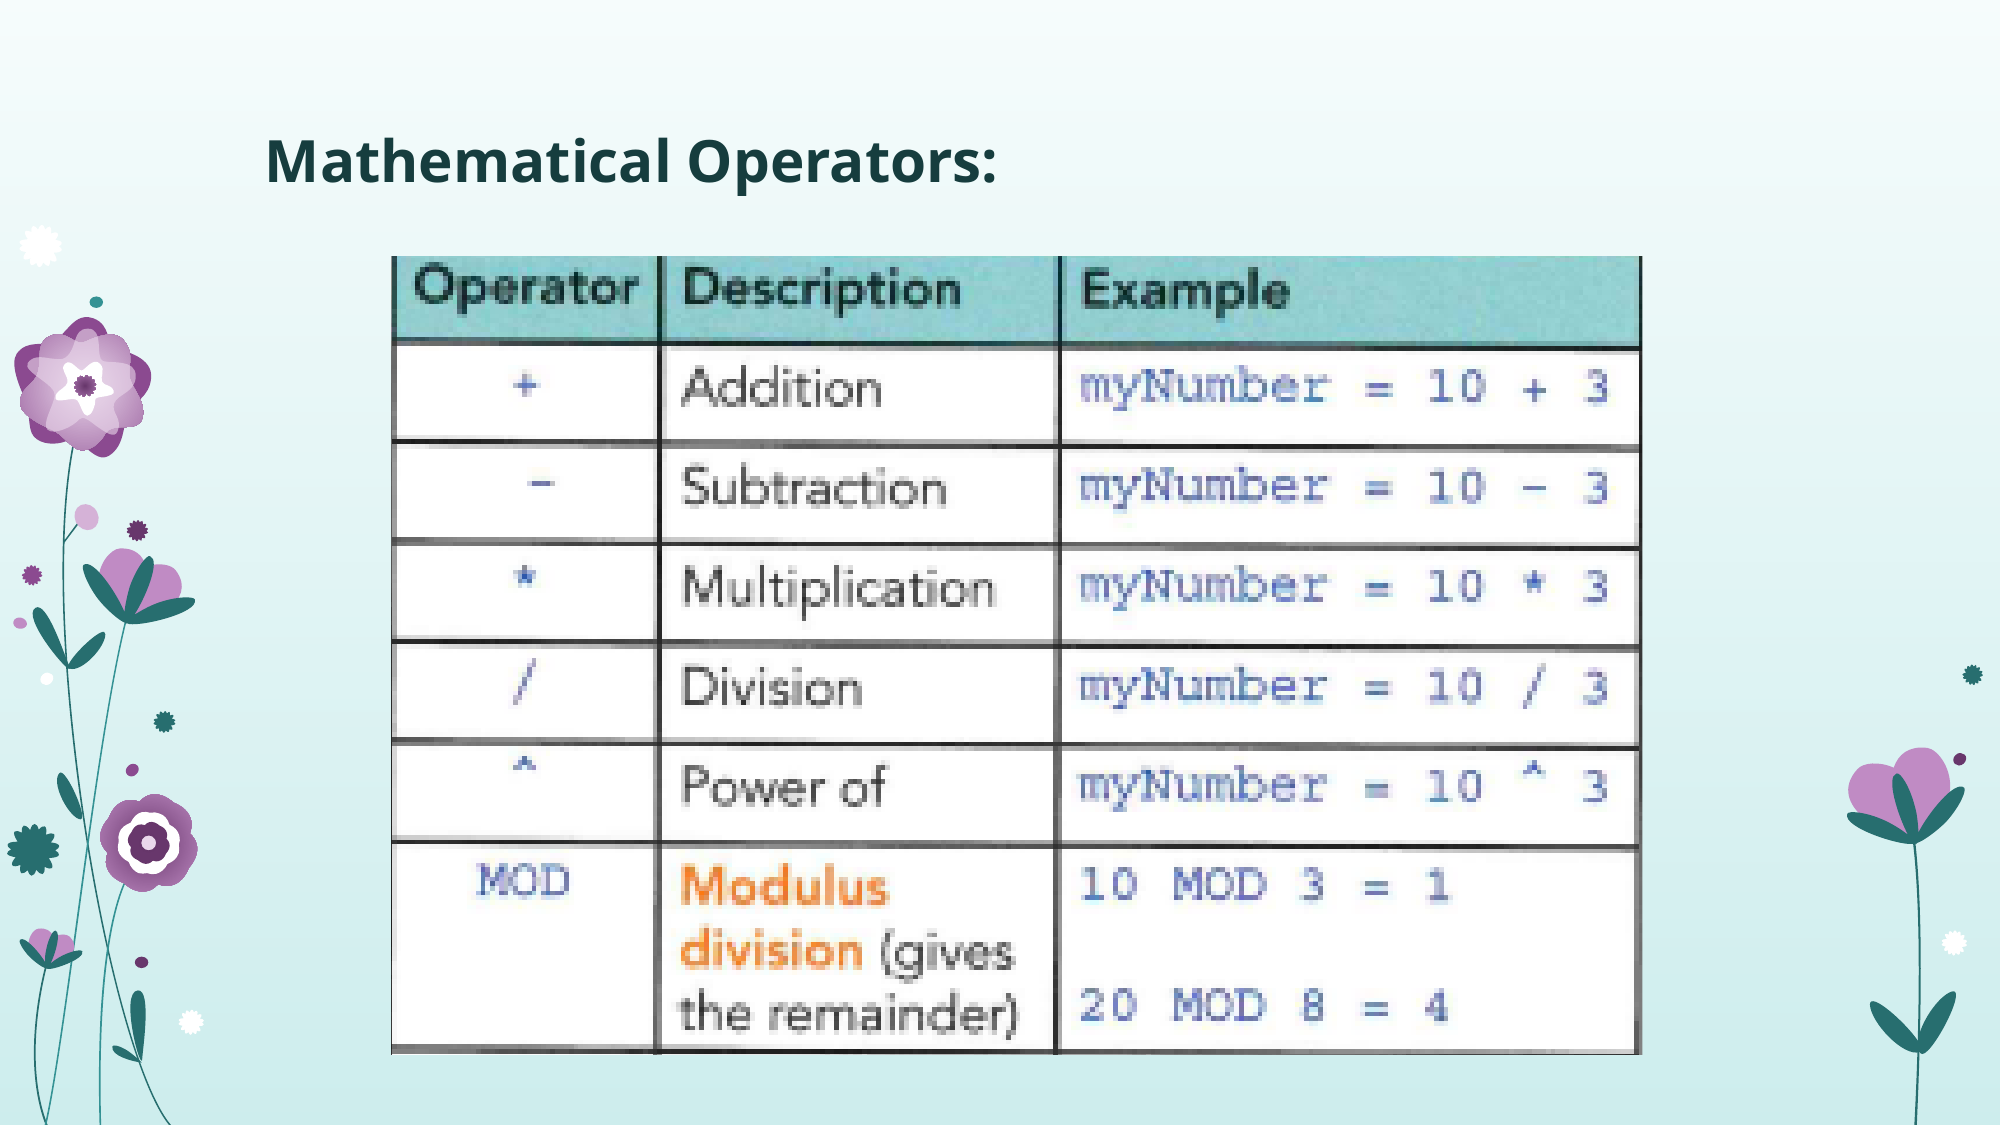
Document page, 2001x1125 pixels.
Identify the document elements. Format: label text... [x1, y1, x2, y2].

title Mathematical Operators: [249, 92, 1750, 203]
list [391, 256, 1643, 1055]
